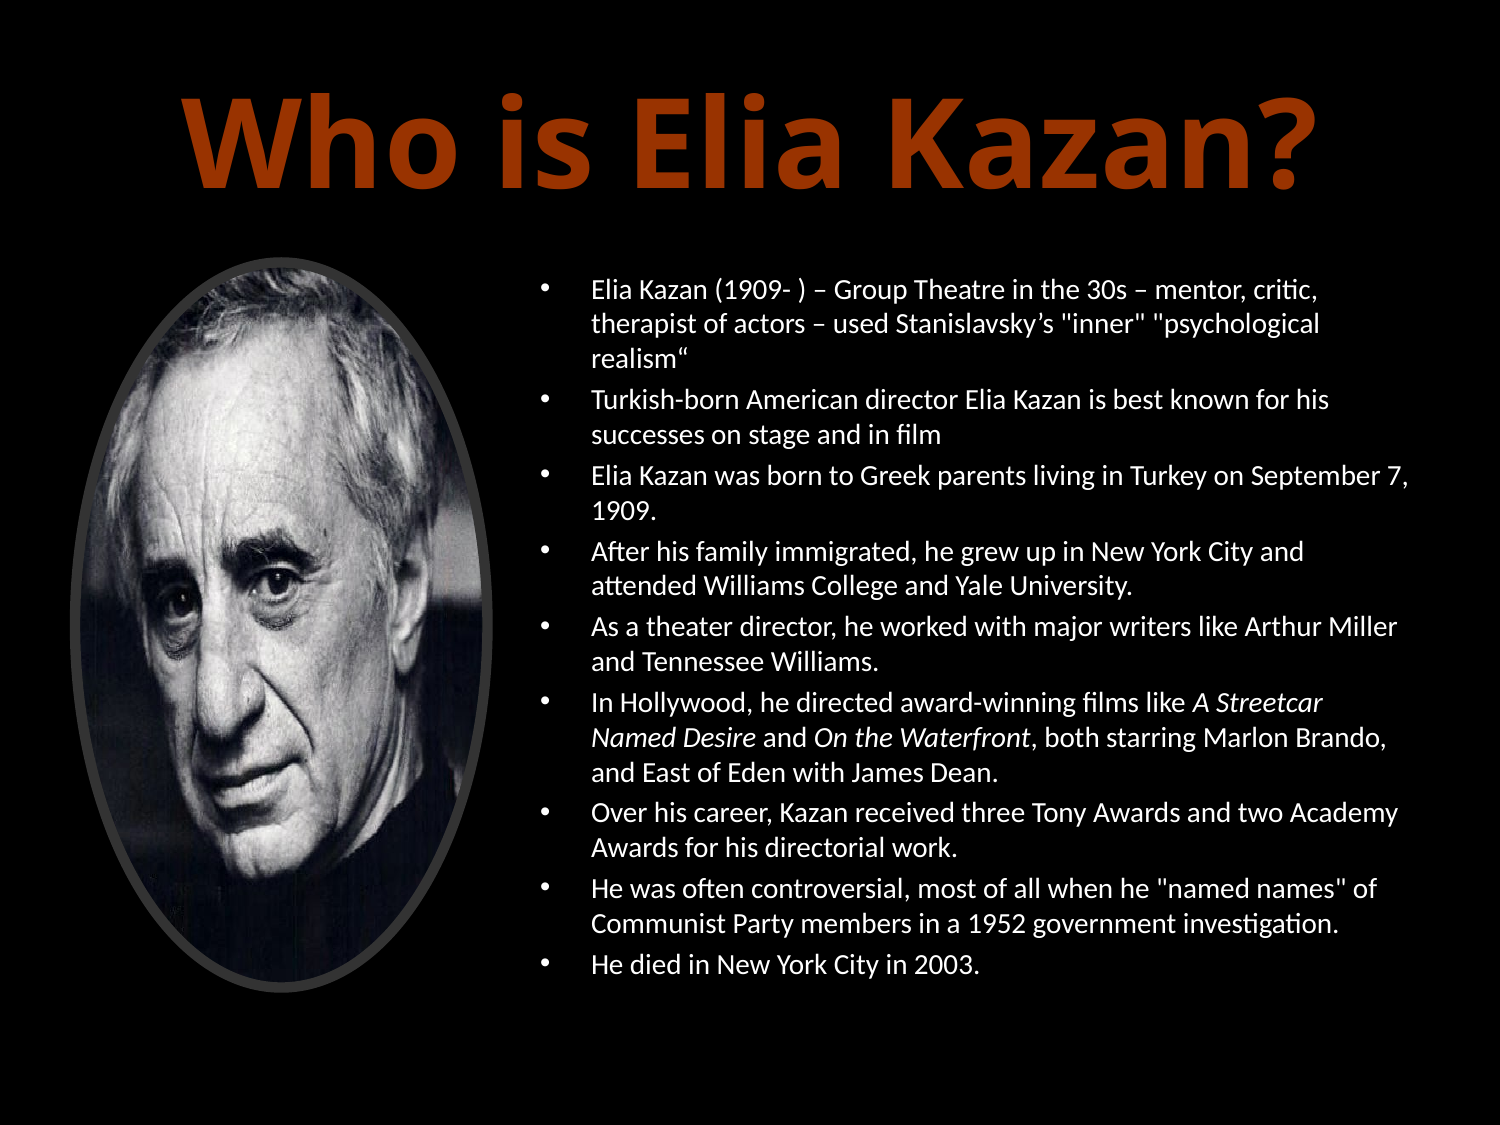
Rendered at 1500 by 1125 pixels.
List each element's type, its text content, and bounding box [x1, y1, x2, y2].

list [74, 262, 488, 988]
list Elia Kazan (1909- ) – Group Theatre in the 30s – mentor, critic, therapist of actors – used Stanislavsky’s "inner" "psychological realism“ Turkish-born American director Elia Kazan is best known for his successes on stage and in film Elia Kazan was born to Greek parents living in Turkey on September 7, 1909. After his family immigrated, he grew up in New York City and attended Williams College and Yale University. As a theater director, he worked with major writers like Arthur Miller and Tennessee Williams. In Hollywood, he directed award-winning films like A Streetcar Named Desire and On the Waterfront, both starring Marlon Brando, and East of Eden with James Dean. Over his career, Kazan received three Tony Awards and two Academy Awards for his directorial work. He was often controversial, most of all when he "named names" of Communist Party members in a 1952 government investigation. He died in New York City in 2003. [525, 262, 1425, 1005]
title Who is Elia Kazan? [75, 45, 1425, 233]
